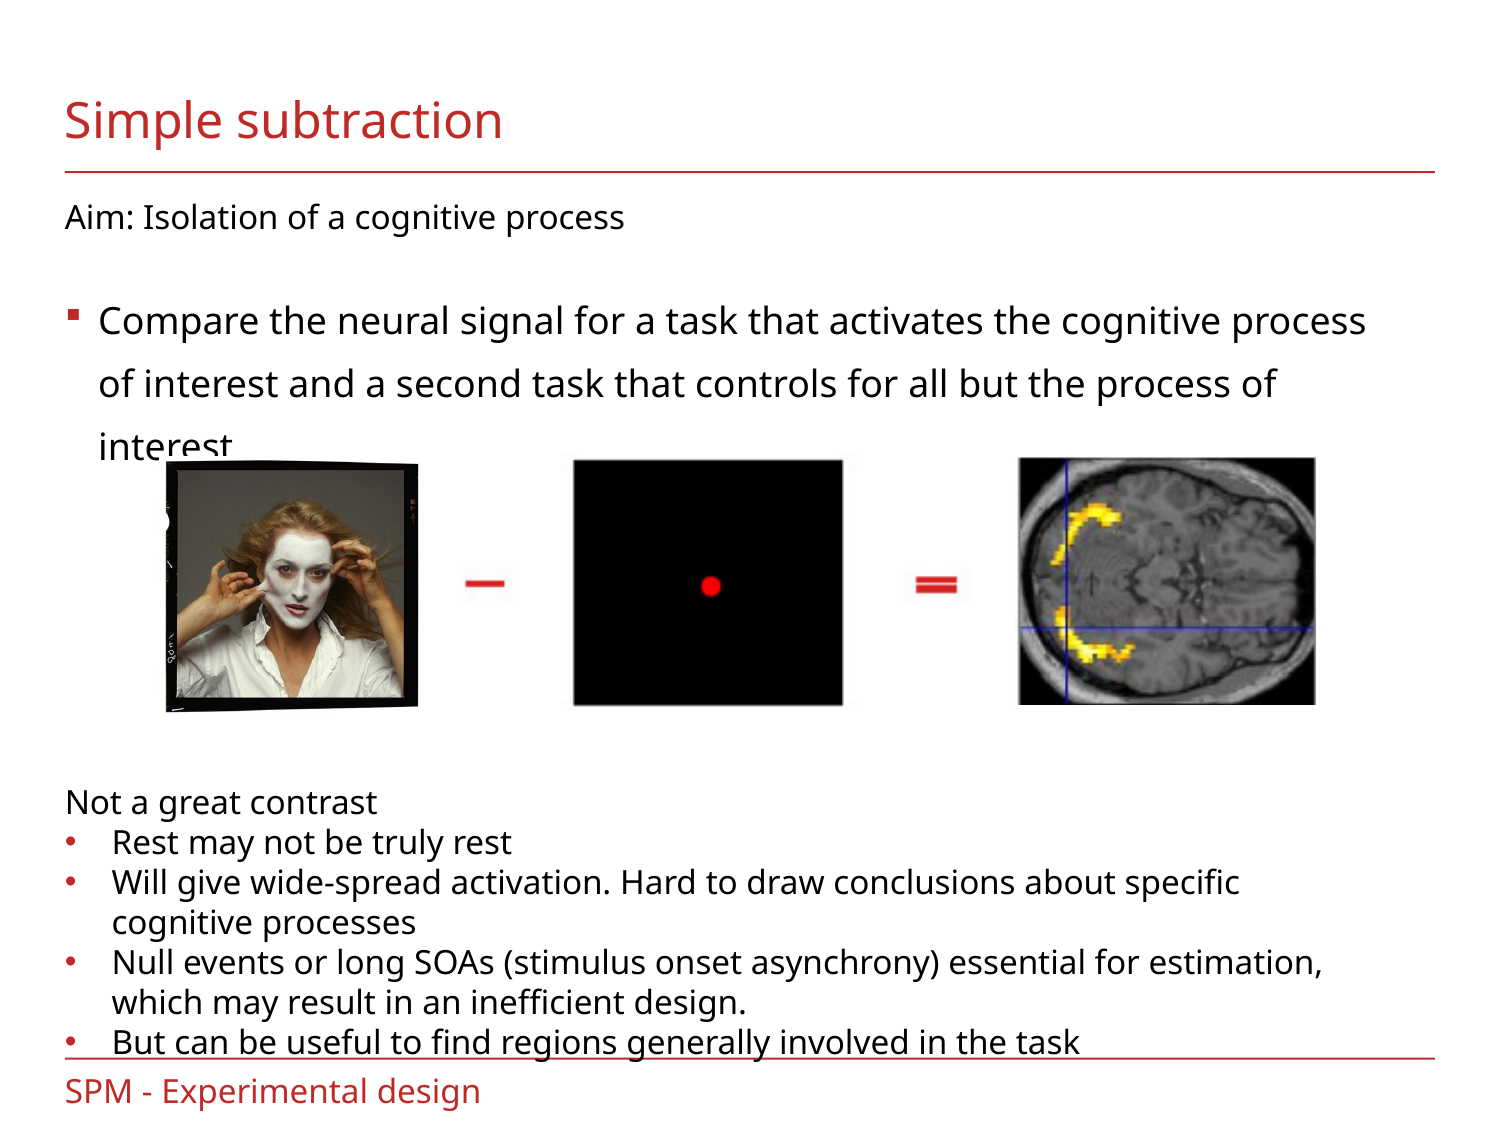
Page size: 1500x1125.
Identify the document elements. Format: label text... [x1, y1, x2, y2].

list Aim: Isolation of a cognitive process [64, 196, 1436, 232]
list Compare the neural signal for a task that activates the cognitive process of interest and a second task that controls for all but the process of interest Not a great contrast Rest may not be truly rest Will give wide-spread activation. Hard to draw conclusions about specific cognitive processes Null events or long SOAs (stimulus onset asynchrony) essential for estimation, which may result in an inefficient design. But can be useful to find regions generally involved in the task [64, 278, 1388, 1012]
picture [159, 456, 424, 717]
picture [1014, 456, 1317, 705]
picture [442, 415, 987, 711]
title Simple subtraction [64, 19, 1199, 149]
